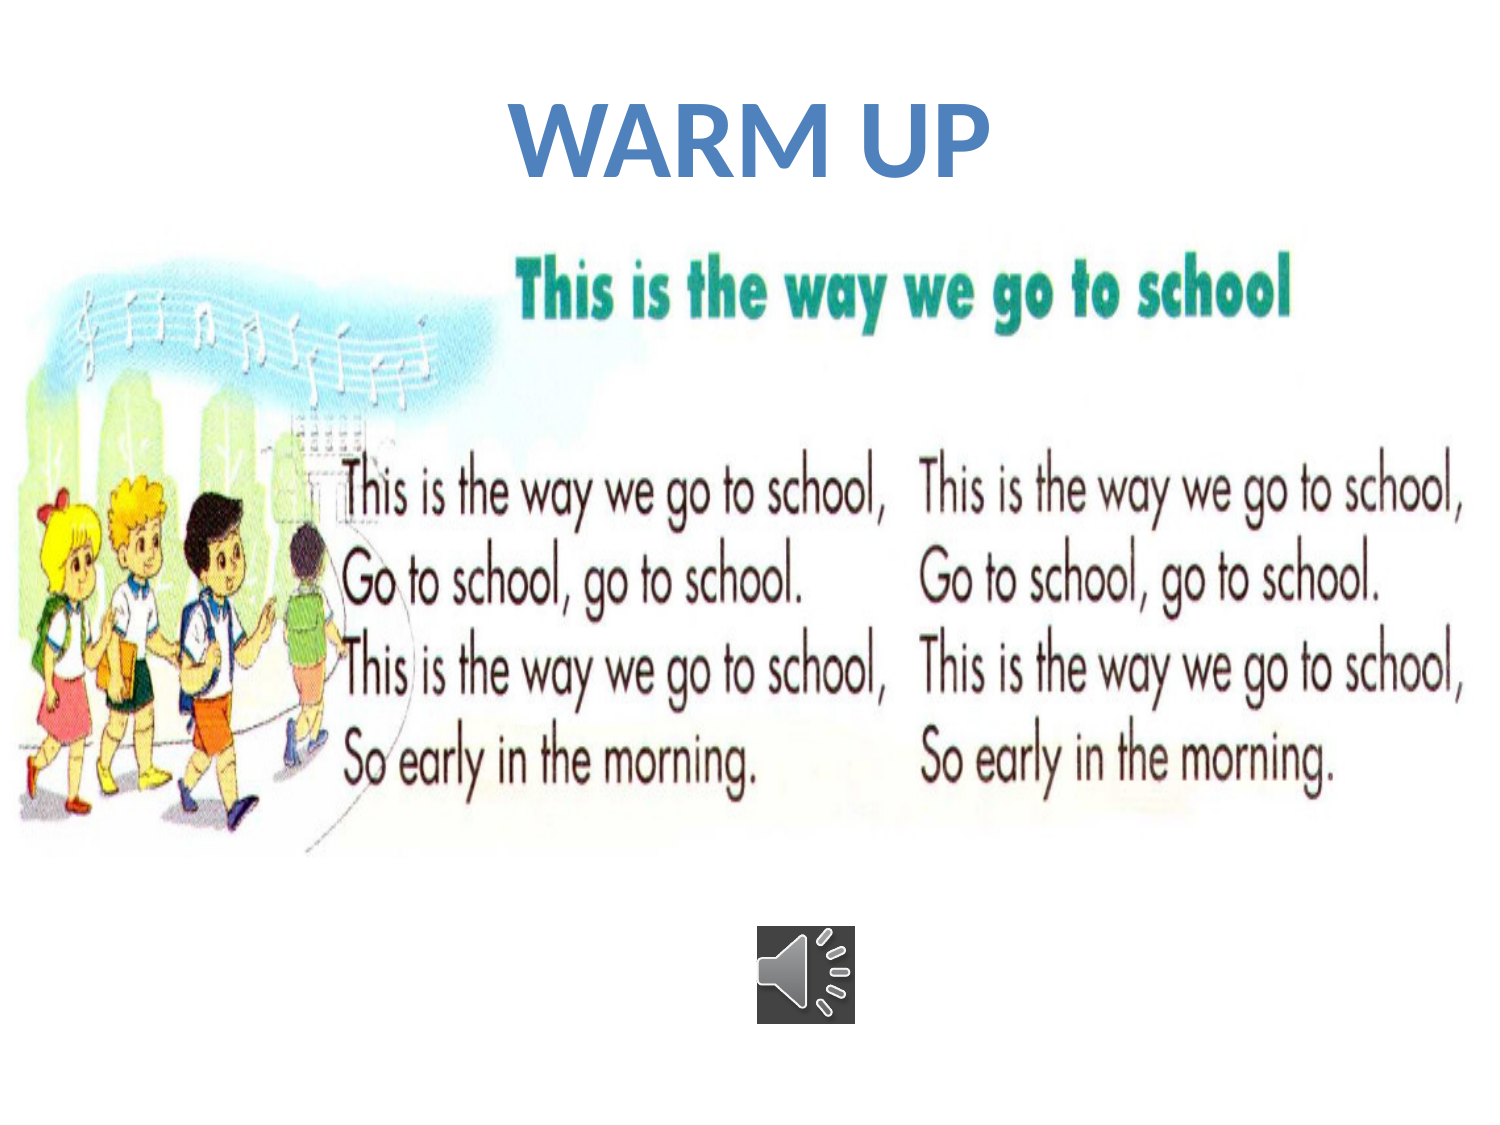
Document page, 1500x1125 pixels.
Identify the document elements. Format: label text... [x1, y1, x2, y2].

picture [0, 224, 1500, 926]
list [755, 934, 857, 1026]
text_box Warm up [492, 57, 1008, 208]
